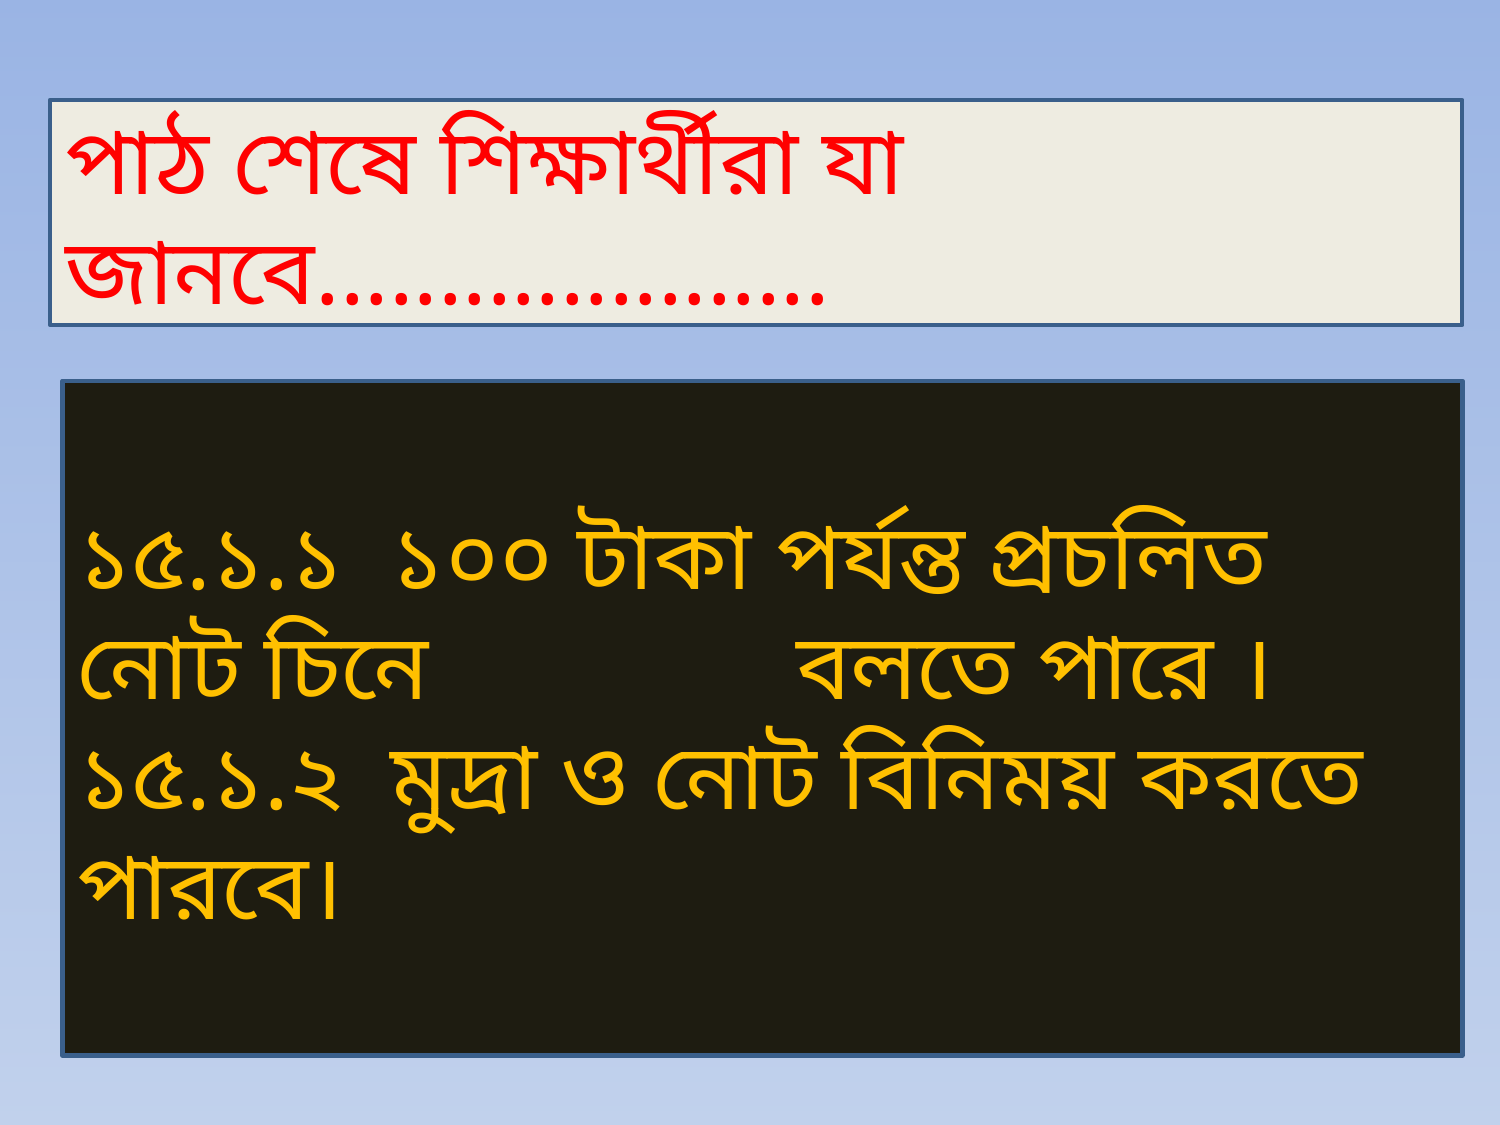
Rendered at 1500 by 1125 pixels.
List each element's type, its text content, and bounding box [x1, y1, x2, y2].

text_box ১৫.১.১ ১০০ টাকা পর্যন্ত প্রচলিত নোট চিনে বলতে পারে । ১৫.১.২ মুদ্রা ও নোট বিনিময় করতে পারবে। [60, 379, 1465, 1058]
text_box পাঠ শেষে শিক্ষার্থীরা যা জানবে..................... [48, 98, 1464, 327]
